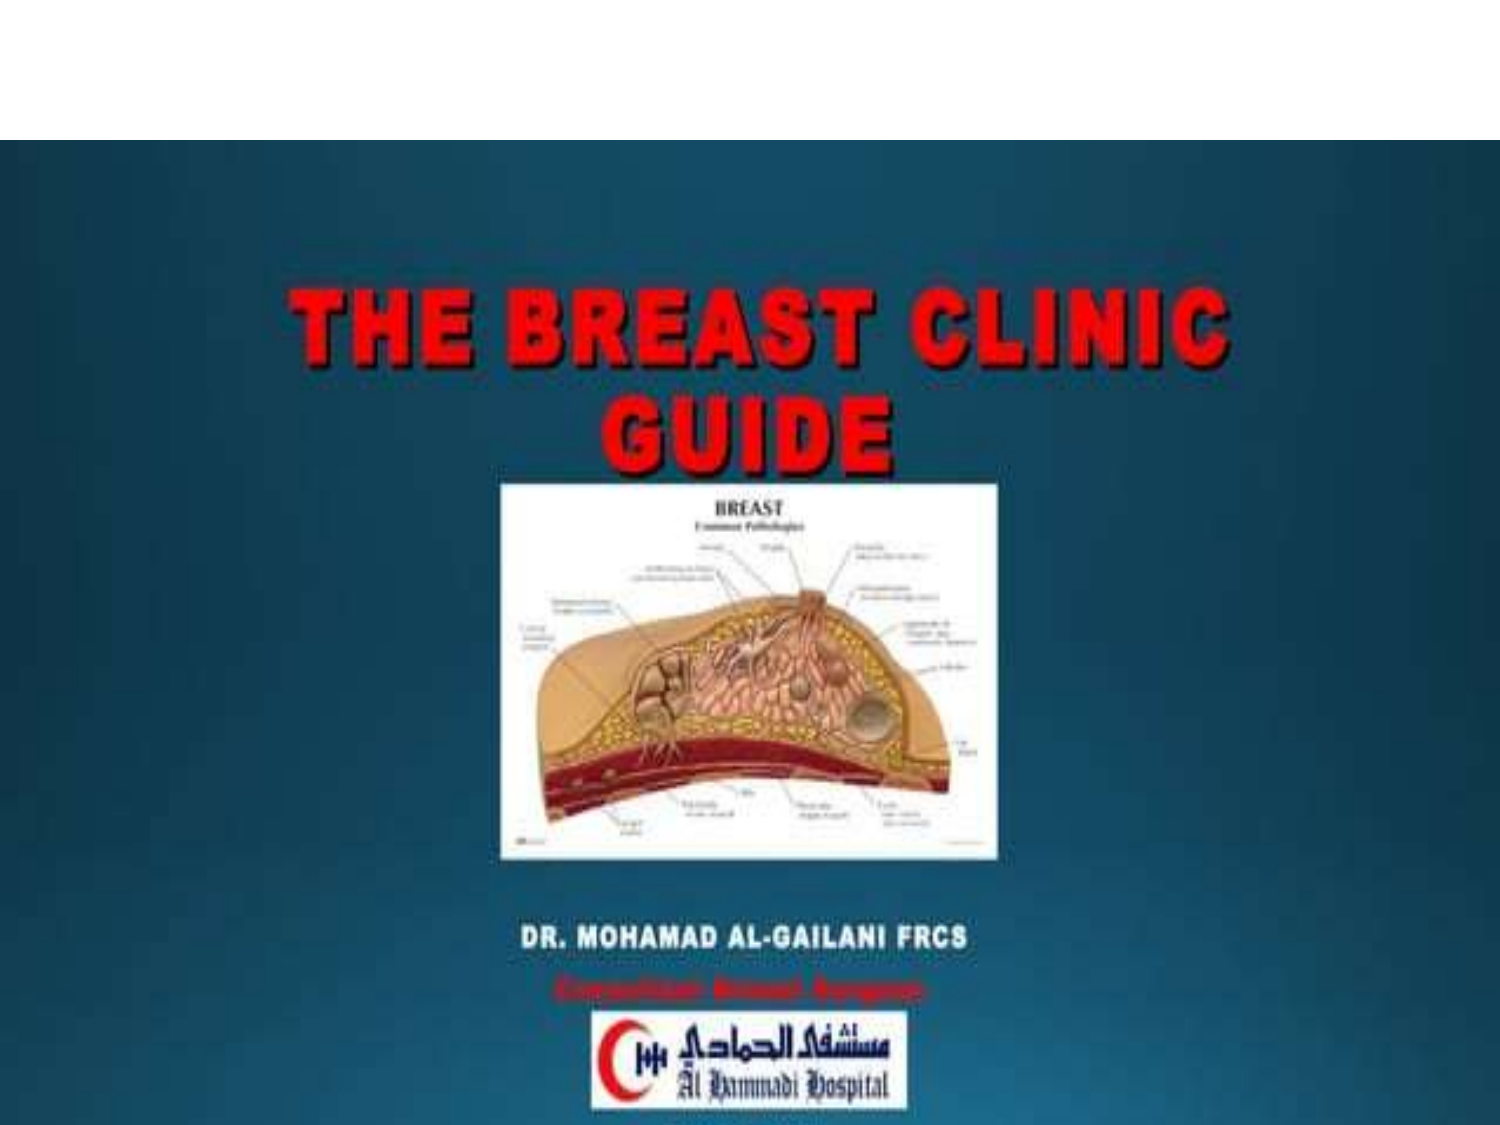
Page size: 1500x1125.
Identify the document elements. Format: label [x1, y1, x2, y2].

picture [0, 139, 1500, 1125]
